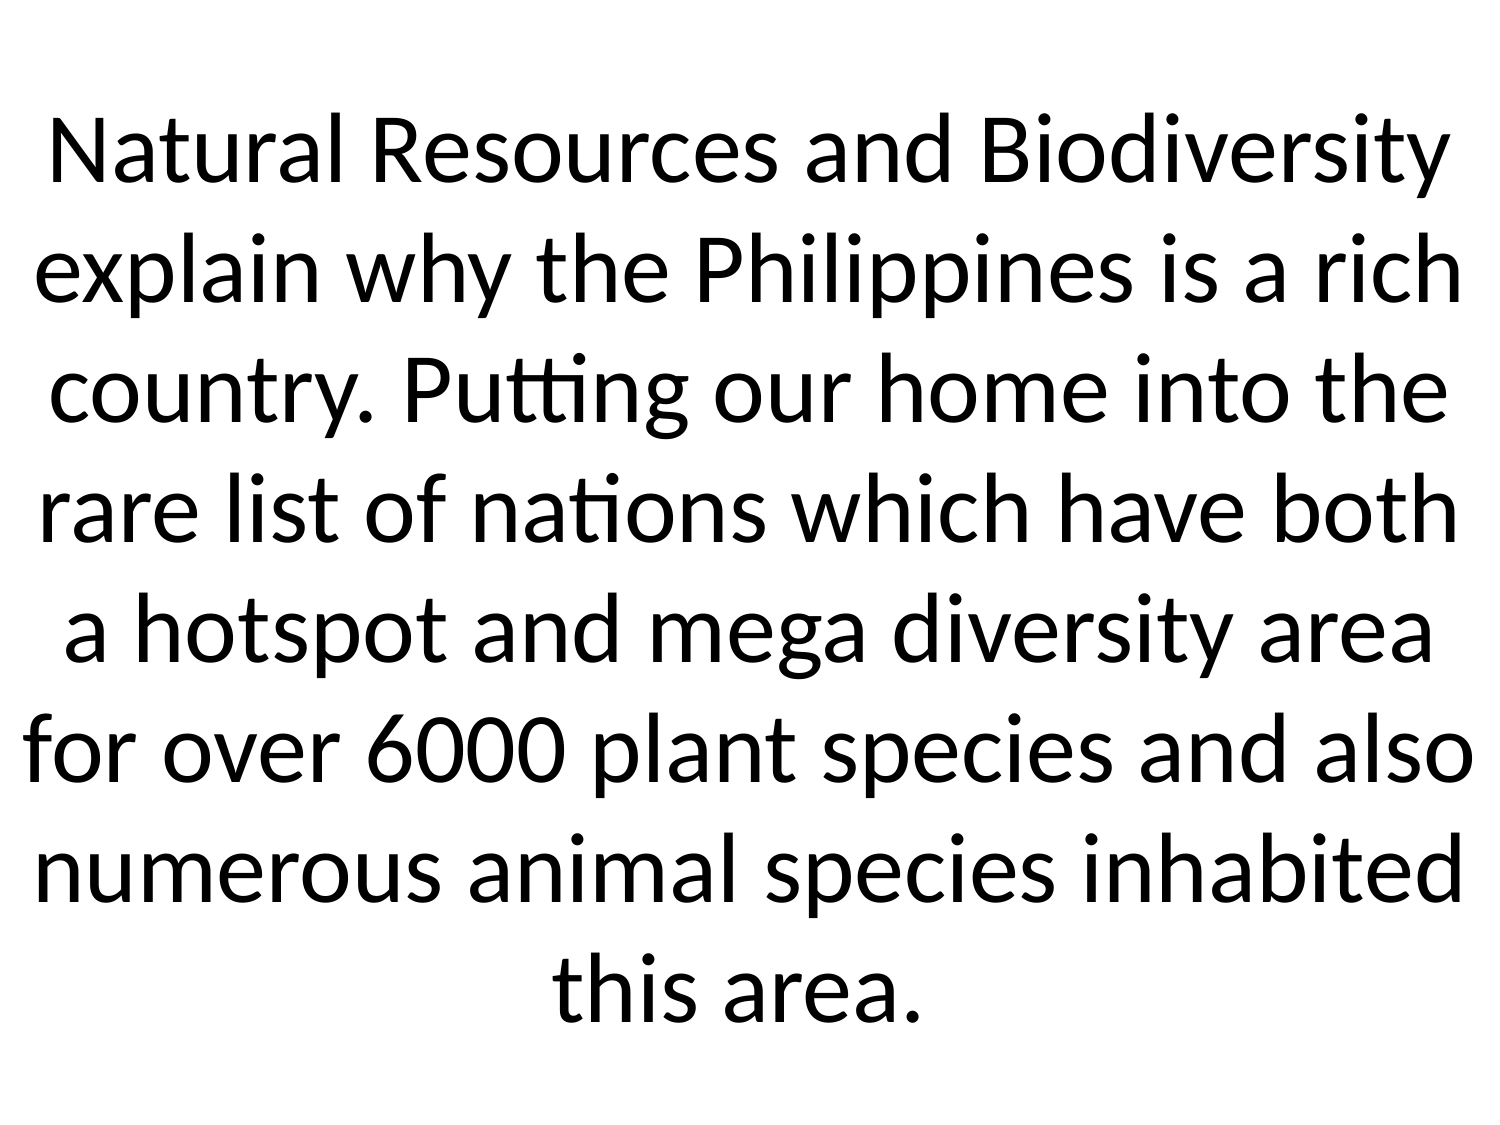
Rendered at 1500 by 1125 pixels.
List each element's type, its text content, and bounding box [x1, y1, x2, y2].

title Natural Resources and Biodiversity explain why the Philippines is a rich country. Putting our home into the rare list of nations which have both a hotspot and mega diversity area for over 6000 plant species and also numerous animal species inhabited this area. [0, 0, 1500, 1125]
